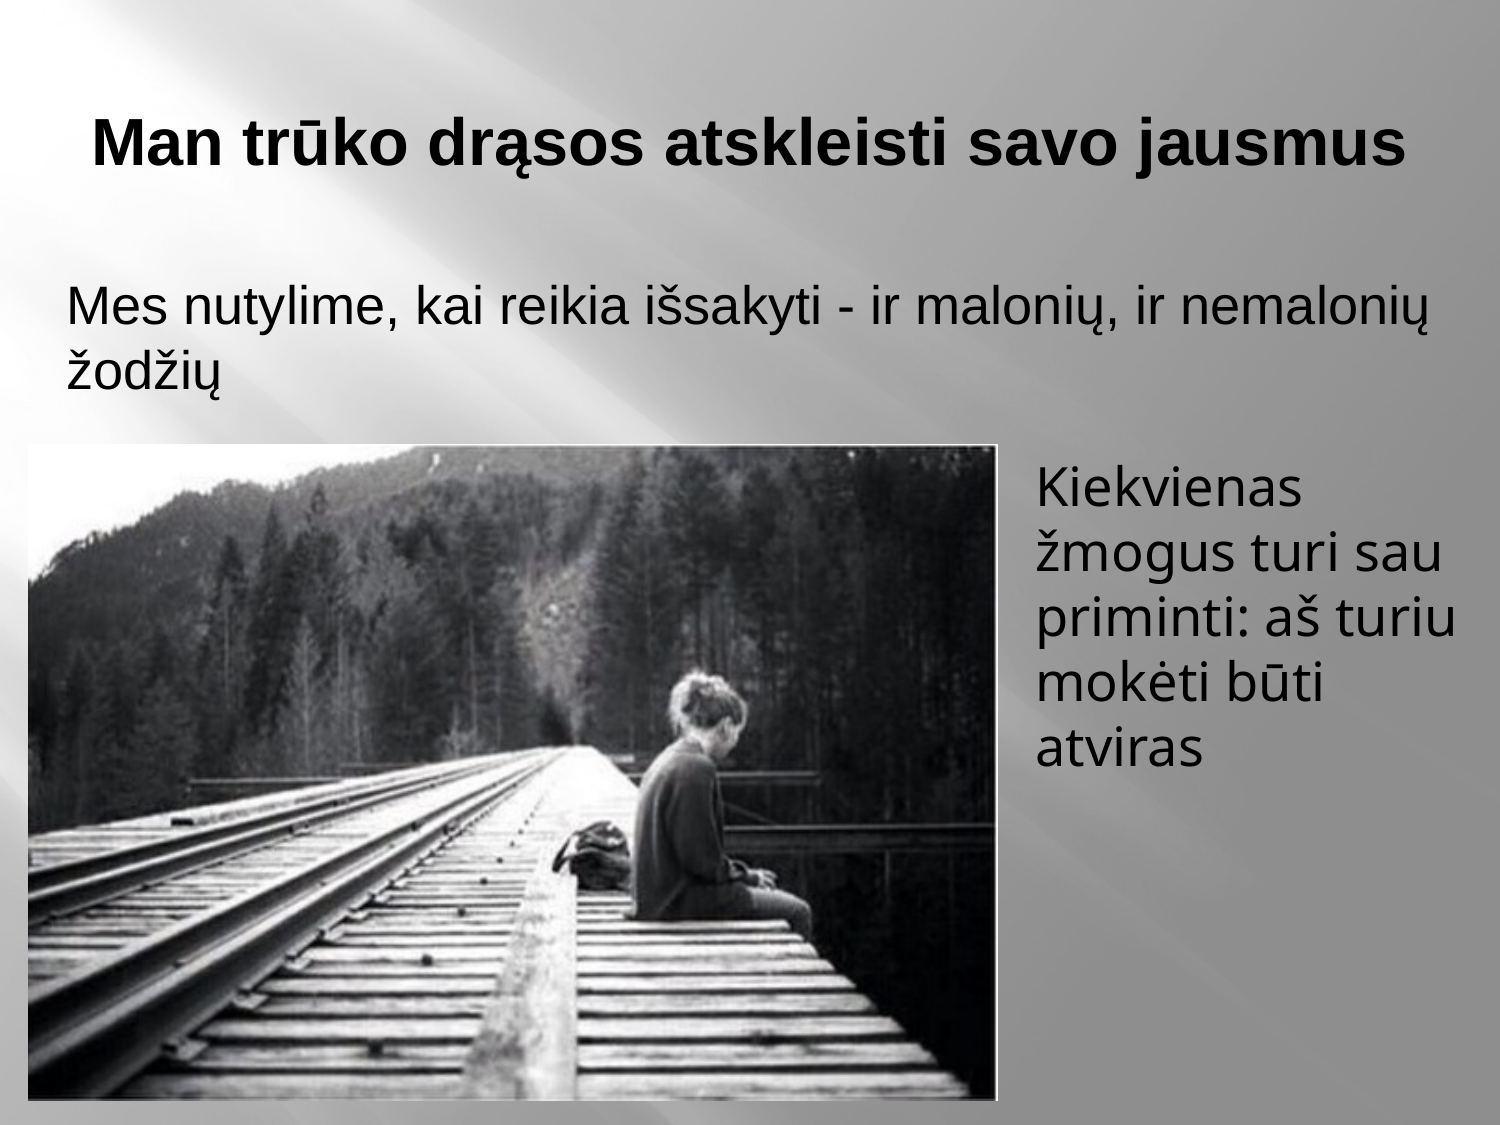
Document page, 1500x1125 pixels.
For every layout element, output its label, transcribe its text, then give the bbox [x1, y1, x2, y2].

list Kiekvienas žmogus turi sau priminti: aš turiu mokėti būti atviras [999, 444, 1500, 1094]
list Mes nutylime, kai reikia išsakyti - ir malonių, ir nemalonių žodžių [28, 262, 1459, 444]
picture [28, 444, 999, 1101]
title Man trūko drąsos atskleisti savo jausmus [75, 45, 1425, 233]
